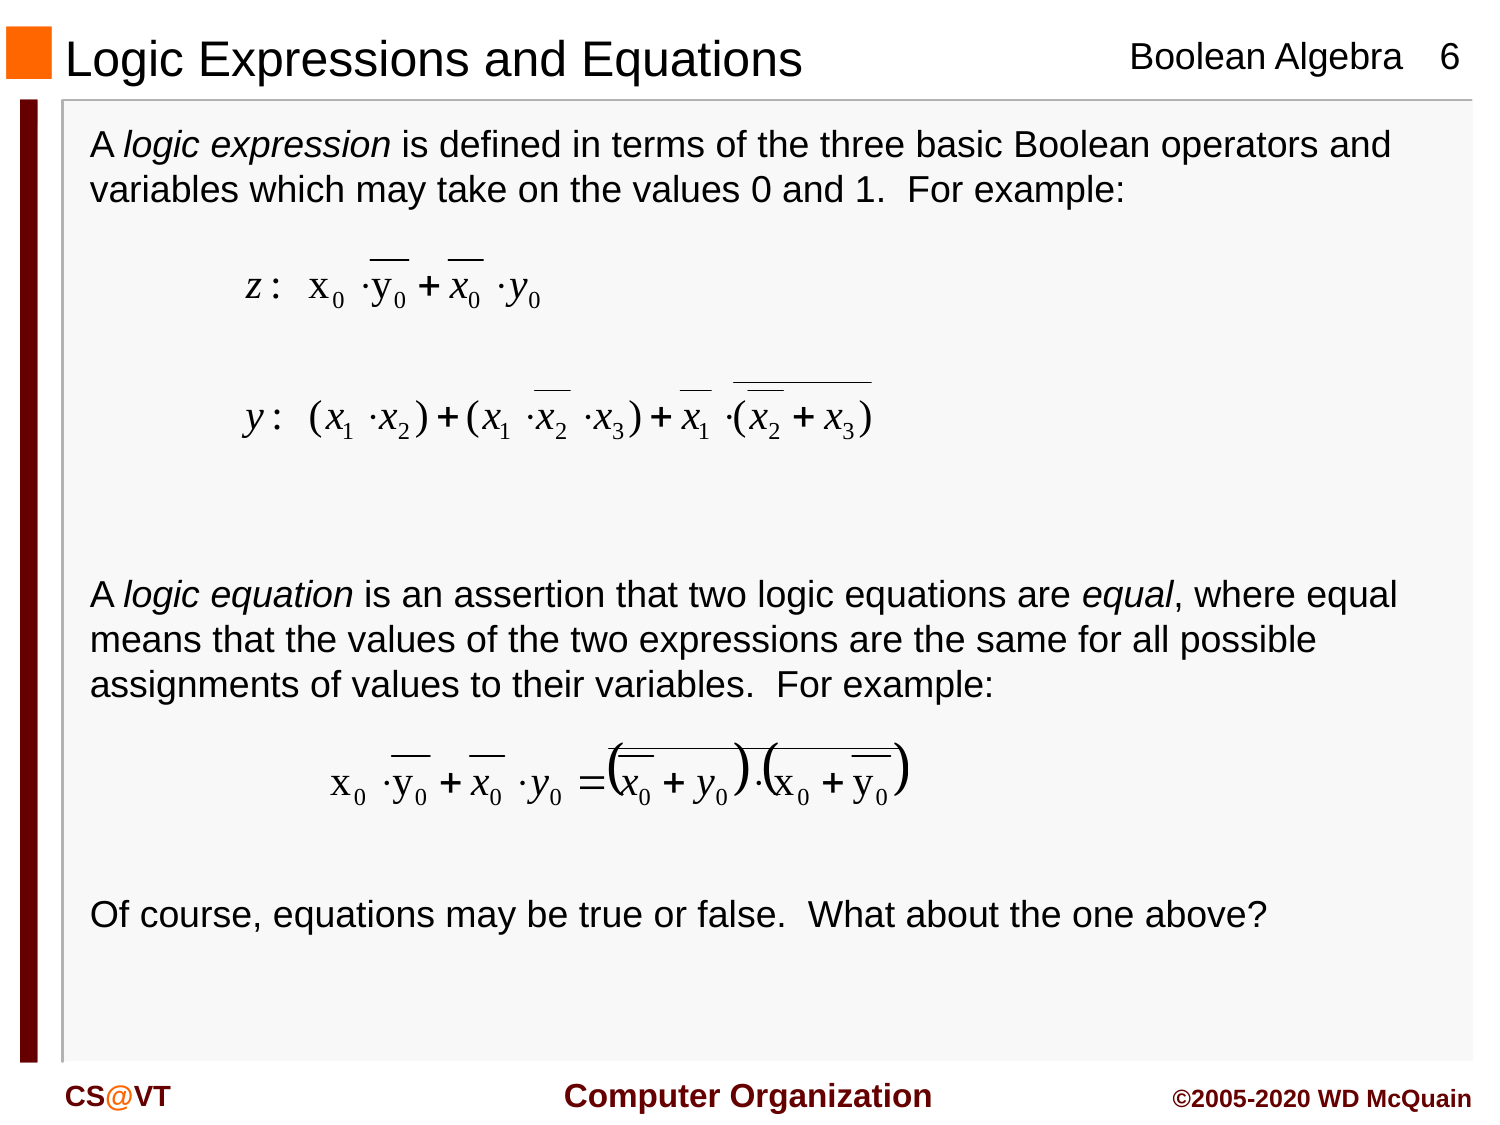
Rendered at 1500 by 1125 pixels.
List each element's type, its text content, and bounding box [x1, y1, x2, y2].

title Logic Expressions and Equations [50, 28, 1000, 85]
text_box A logic expression is defined in terms of the three basic Boolean operators and variables which may take on the values 0 and 1. For example: [75, 112, 1463, 218]
text_box Of course, equations may be true or false. What about the one above? [75, 882, 1463, 942]
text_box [237, 249, 548, 320]
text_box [322, 739, 908, 817]
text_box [234, 373, 880, 451]
text_box A logic equation is an assertion that two logic equations are equal, where equal means that the values of the two expressions are the same for all possible assignments of values to their variables. For example: [75, 562, 1463, 713]
